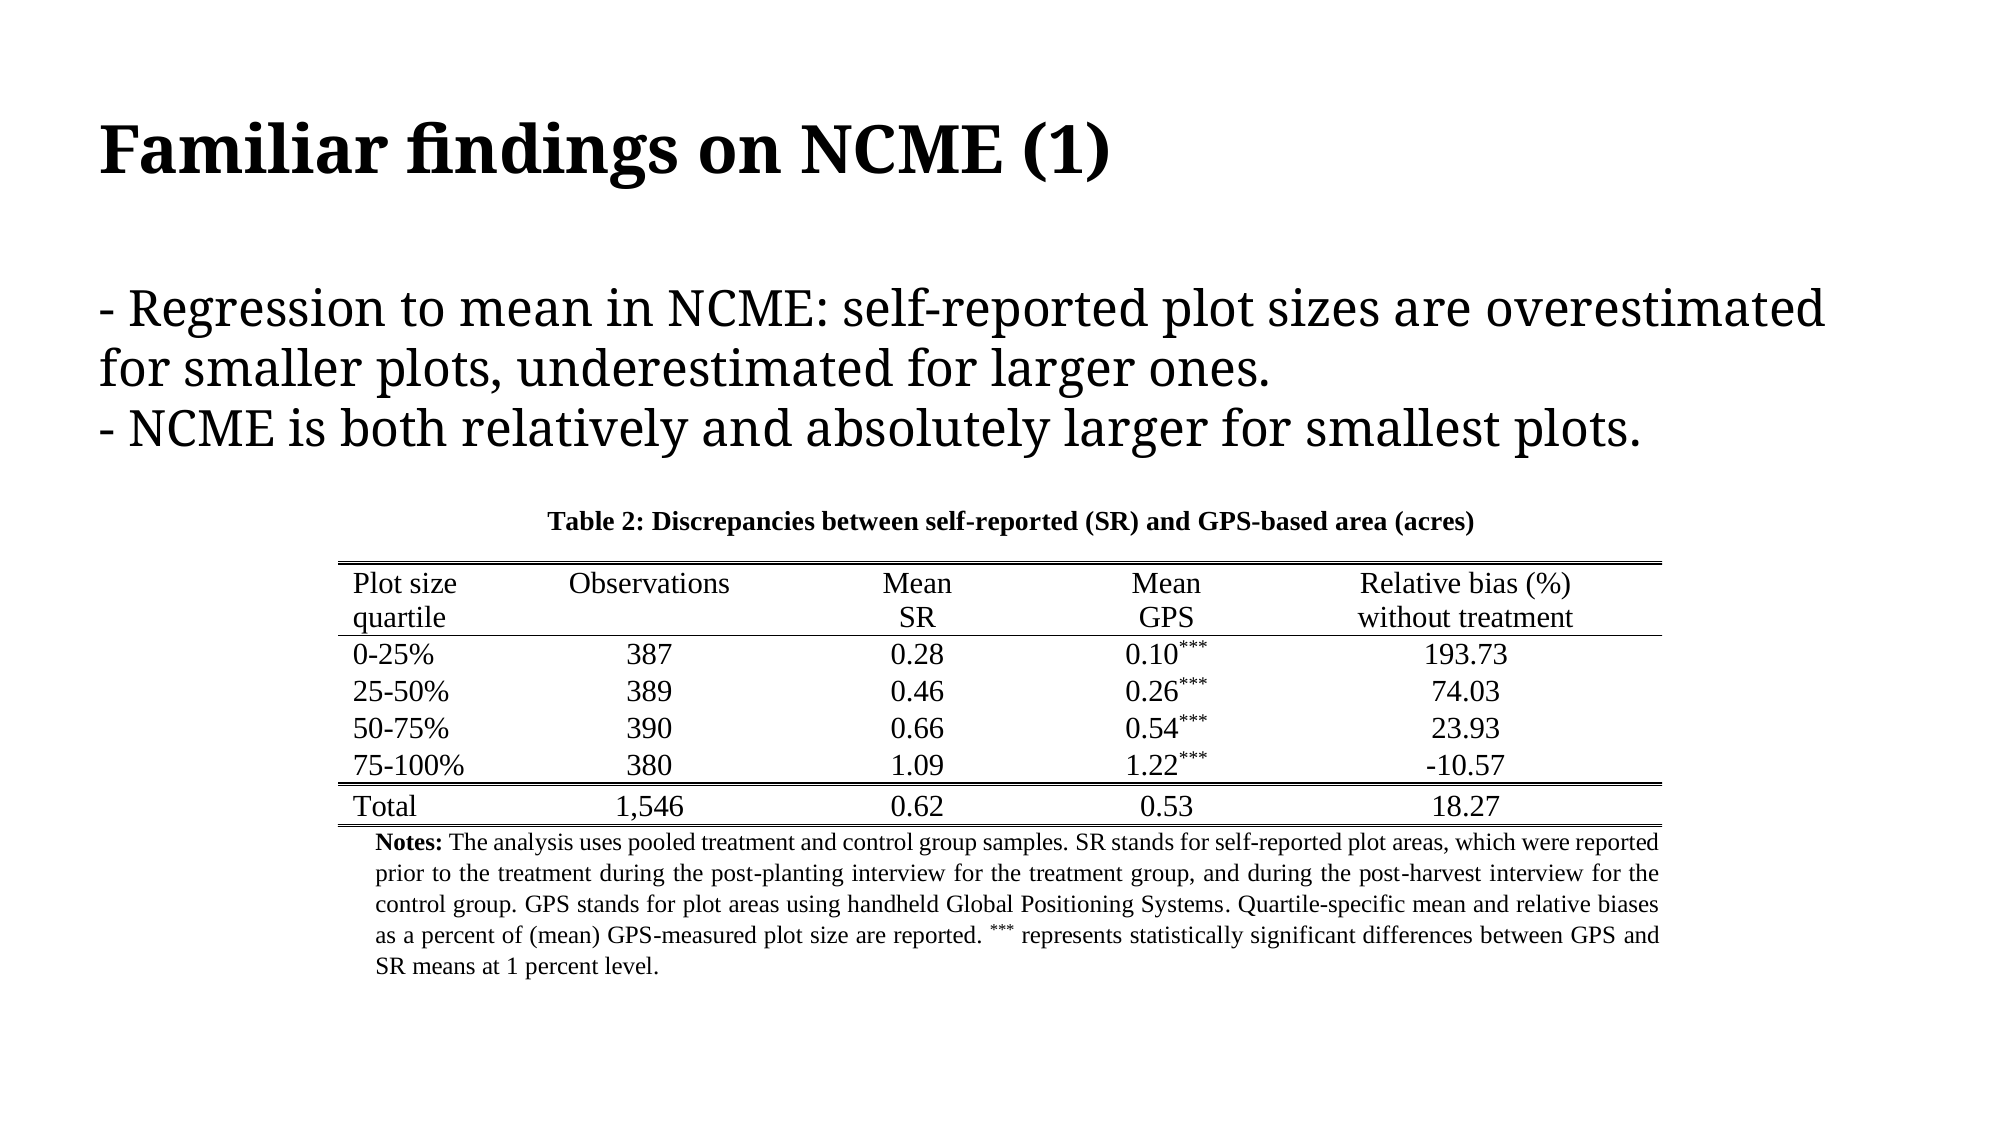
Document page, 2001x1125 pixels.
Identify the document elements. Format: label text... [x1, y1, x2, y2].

title - Regression to mean in NCME: self-reported plot sizes are overestimated for smaller plots, underestimated for larger ones. - NCME is both relatively and absolutely larger for smallest plots. [99, 306, 1900, 457]
picture [337, 504, 1663, 1040]
text_box Familiar findings on NCME (1) [99, 37, 1900, 188]
